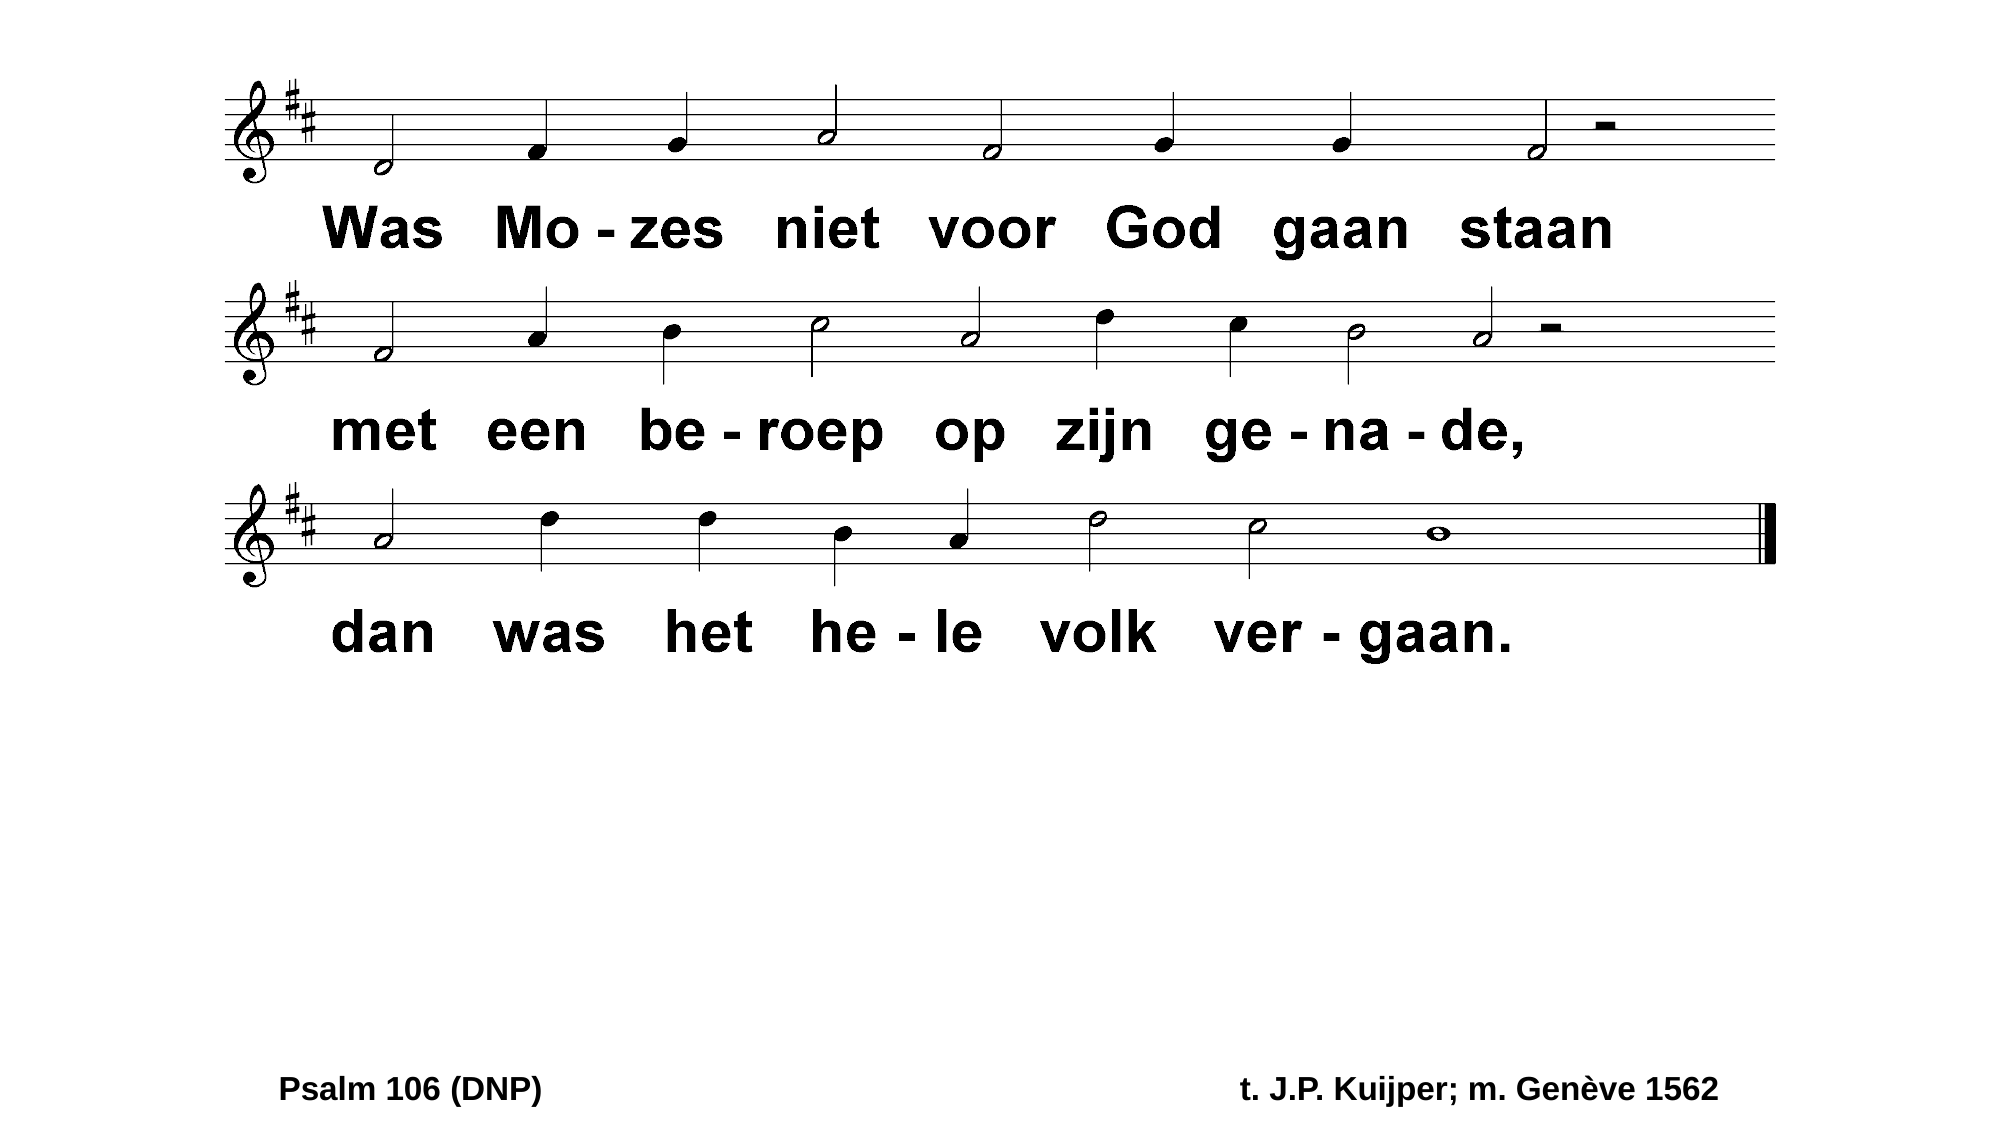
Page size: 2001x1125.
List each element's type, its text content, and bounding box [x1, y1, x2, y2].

picture [208, 62, 1792, 680]
text_box Psalm 106 (DNP) t. J.P. Kuijper; m. Genève 1562 [263, 1059, 1745, 1115]
